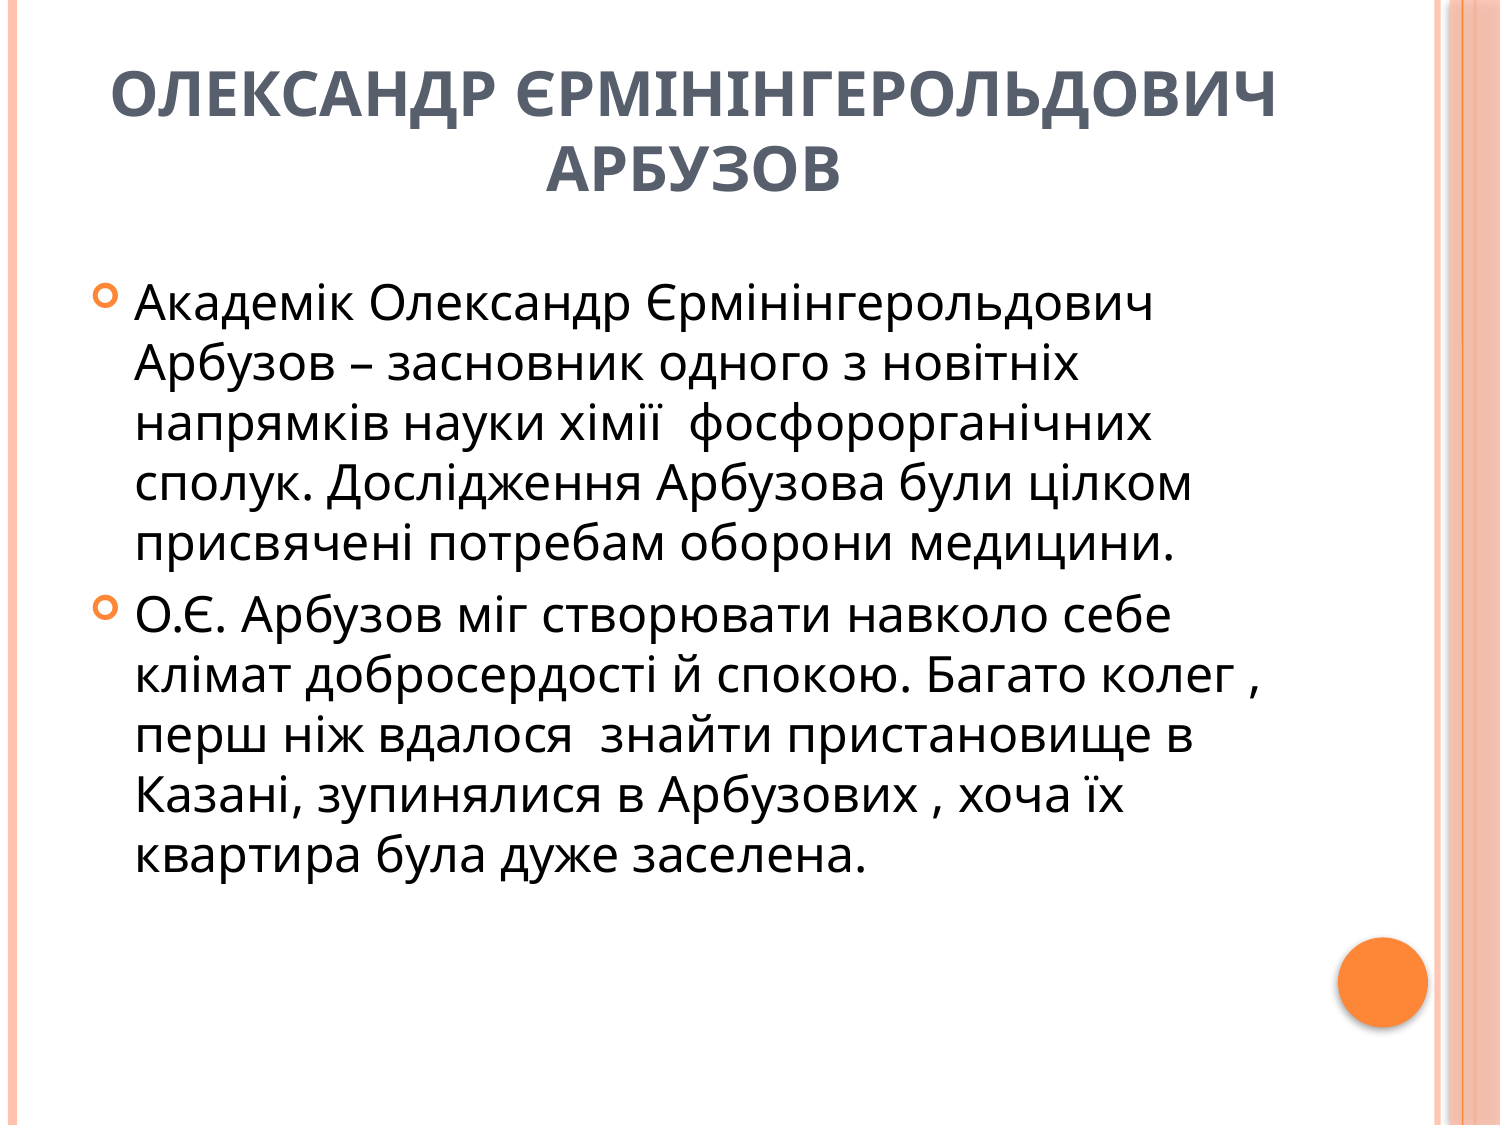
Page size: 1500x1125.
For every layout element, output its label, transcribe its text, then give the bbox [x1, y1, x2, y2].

title Олександр Єрмінінгерольдович Арбузов [82, 23, 1307, 211]
list Академік Олександр Єрмінінгерольдович Арбузов – засновник одного з новітніх напрямків науки хімії фосфорорганічних сполук. Дослідження Арбузова були цілком присвячені потребам оборони медицини. О.Є. Арбузов міг створювати навколо себе клімат добросердості й спокою. Багато колег , перш ніж вдалося знайти пристановище в Казані, зупинялися в Арбузових , хоча їх квартира була дуже заселена. [75, 262, 1300, 1062]
